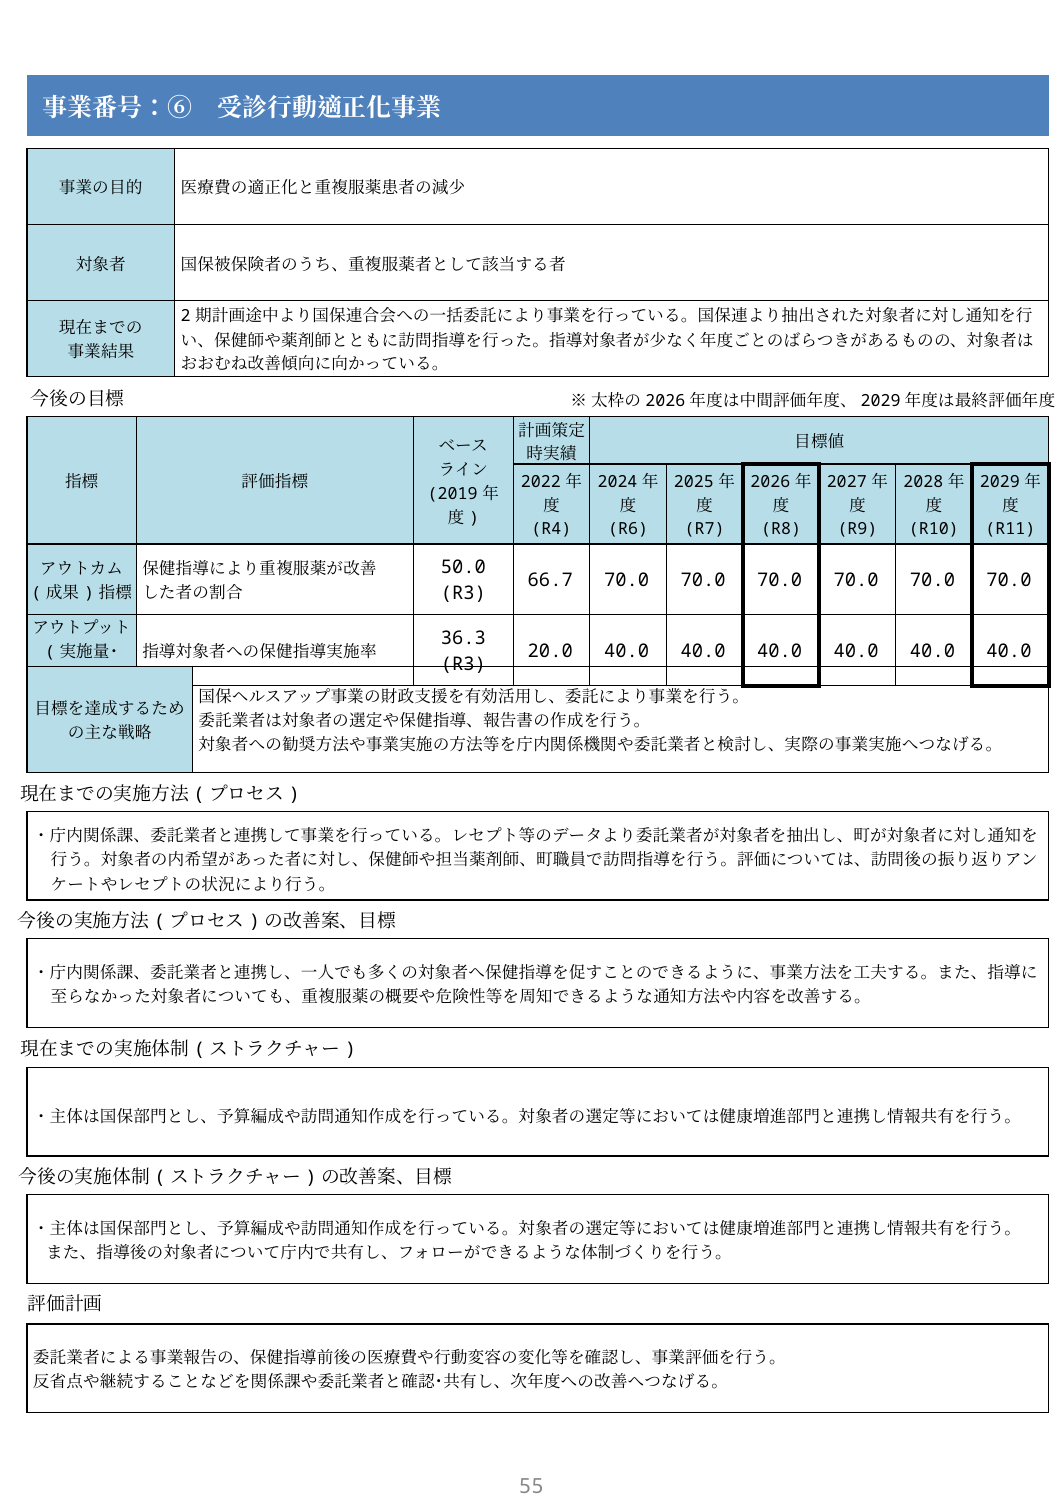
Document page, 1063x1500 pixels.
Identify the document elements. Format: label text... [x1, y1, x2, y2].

table_header 評価指標 [137, 417, 413, 543]
table_header 委託業者による事業報告の、保健指導前後の医療費や行動変容の変化等を確認し、事業評価を行う。 反省点や継続することなどを関係課や委託業者と確認･共有し、次年度への改善へつなげる。 [28, 1325, 1048, 1412]
text_box 現在までの実施方法(プロセス) [20, 774, 315, 812]
table_cell 40.0 [974, 615, 1047, 666]
table_cell アウトカム (成果)指標 [28, 545, 136, 614]
slide_number 54 [407, 1446, 656, 1500]
text_box 今後の実施方法(プロセス)の改善案、目標 [17, 900, 411, 939]
table_cell 2025年度 (R7) [667, 465, 741, 543]
table_cell 36.3 (R3) [414, 615, 513, 666]
table_cell 70.0 [590, 545, 666, 614]
table_header 計画策定 時実績 [514, 417, 589, 463]
table_cell 指導対象者への保健指導実施率 [137, 615, 413, 666]
table_header ・庁内関係課、委託業者と連携し、一人でも多くの対象者へ保健指導を促すことのできるように、事業方法を工夫する。また、指導に至らなかった対象者についても、重複服薬の概要や危険性等を周知できるような通知方法や内容を改善する。 [28, 939, 1048, 1027]
table_cell 20.0 [514, 615, 589, 666]
table_cell 2022年度 (R4) [514, 465, 589, 543]
table_cell 40.0 [896, 615, 970, 666]
table_header 目標値 [590, 417, 1048, 463]
table_cell 保健指導により重複服薬が改善 した者の割合 [137, 545, 413, 614]
table_header ・主体は国保部門とし、予算編成や訪問通知作成を行っている。対象者の選定等においては健康増進部門と連携し情報共有を行う。 また、指導後の対象者について庁内で共有し、フォローができるような体制づくりを行う。 [28, 1195, 1048, 1283]
table_cell 40.0 [590, 615, 666, 666]
table_cell 70.0 [667, 545, 741, 614]
table_cell 50.0 (R3) [414, 545, 513, 614]
table_cell 2024年度 (R6) [590, 465, 666, 543]
table_header 国保ヘルスアップ事業の財政支援を有効活用し、委託により事業を行う。 委託業者は対象者の選定や保健指導、報告書の作成を行う。 対象者への勧奨方法や事業実施の方法等を庁内関係機関や委託業者と検討し、実際の事業実施へつなげる。 [193, 667, 1048, 772]
table_cell 現在までの 事業結果 [28, 301, 174, 376]
table_cell 2027年度 (R9) [821, 465, 895, 543]
table_cell 40.0 [745, 615, 817, 666]
text_box 今後の実施体制(ストラクチャー)の改善案、目標 [18, 1156, 468, 1195]
text_box 現在までの実施体制(ストラクチャー) [20, 1029, 371, 1067]
table_cell 40.0 [821, 615, 895, 666]
table_cell 2期計画途中より国保連合会への一括委託により事業を行っている。国保連より抽出された対象者に対し通知を行い、保健師や薬剤師とともに訪問指導を行った。指導対象者が少なく年度ごとのばらつきがあるものの、対象者はおおむね改善傾向に向かっている。 [175, 301, 1048, 376]
table_cell 66.7 [514, 545, 589, 614]
table_cell 40.0 [667, 615, 741, 666]
table_header 医療費の適正化と重複服薬患者の減少 [175, 149, 1048, 224]
table_header ・庁内関係課、委託業者と連携して事業を行っている。レセプト等のデータより委託業者が対象者を抽出し、町が対象者に対し通知を行う。対象者の内希望があった者に対し、保健師や担当薬剤師、町職員で訪問指導を行う。評価については、訪問後の振り返りアンケートやレセプトの状況により行う。 [28, 812, 1048, 899]
text_box ※太枠の2026年度は中間評価年度、2029年度は最終評価年度 [570, 382, 1063, 417]
table_cell 対象者 [28, 225, 174, 300]
table_header 事業番号：⑥ 受診行動適正化事業 [27, 75, 1049, 136]
table_header ベース ライン (2019年度) [414, 417, 513, 543]
table_cell 70.0 [896, 545, 970, 614]
table_header 指標 [28, 417, 136, 543]
table_cell アウトプット (実施量･率)指標 [28, 615, 136, 666]
table_header 事業の目的 [28, 149, 174, 224]
table_cell 70.0 [821, 545, 895, 614]
table_cell 2029年度 (R11) [974, 466, 1047, 543]
table_cell 国保被保険者のうち、重複服薬者として該当する者 [175, 225, 1048, 300]
table_cell 70.0 [745, 545, 817, 614]
table_cell 2028年度 (R10) [896, 465, 970, 543]
text_box 評価計画 [27, 1284, 118, 1322]
text_box 今後の目標 [30, 379, 140, 417]
table_header ・主体は国保部門とし、予算編成や訪問通知作成を行っている。対象者の選定等においては健康増進部門と連携し情報共有を行う。 [28, 1068, 1048, 1155]
table_header 目標を達成するため の主な戦略 [28, 667, 192, 772]
table_cell 70.0 [974, 545, 1047, 614]
table_cell 2026年度 (R8) [745, 466, 817, 543]
